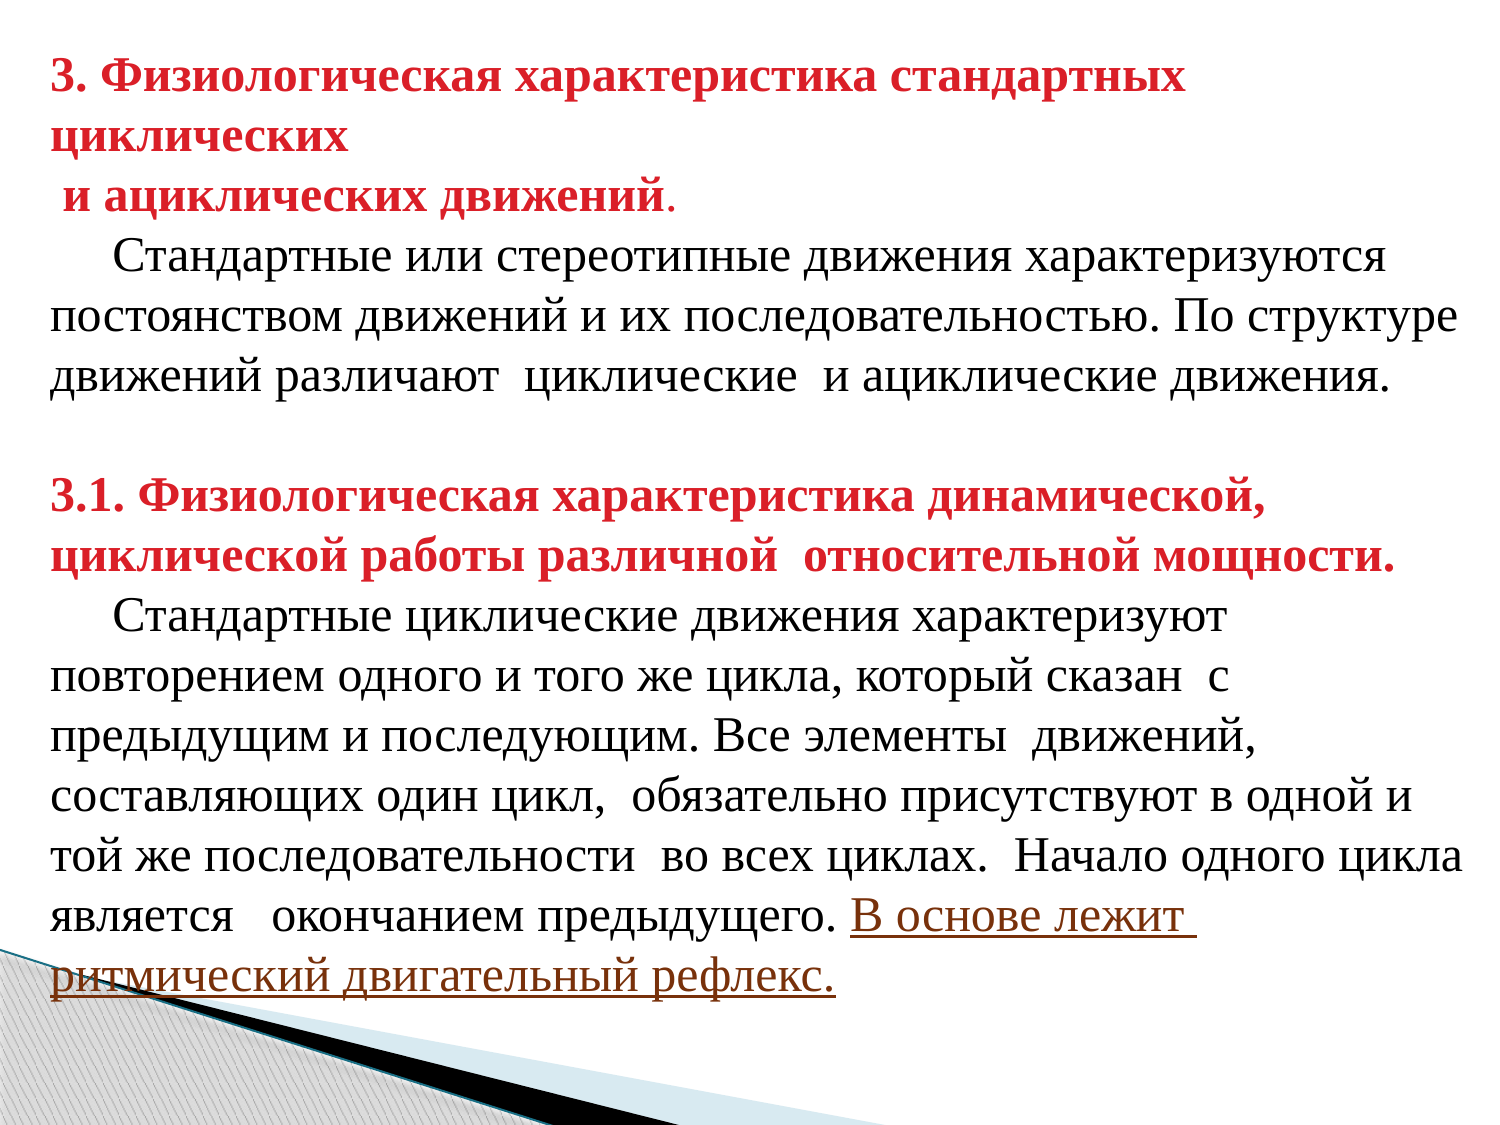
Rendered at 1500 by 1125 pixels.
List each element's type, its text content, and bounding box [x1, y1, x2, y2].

text_box 3. Физиологическая характеристика стандартных циклических и ациклических движений. Стандартные или стереотипные движения характеризуются постоянством движений и их последовательностью. По структуре движений различают циклические и ациклические движения. 3.1. Физиологическая характеристика динамической, циклической работы различной относительной мощности. Стандартные циклические движения характеризуют повторением одного и того же цикла, который сказан с предыдущим и последующим. Все элементы движений, составляющих один цикл, обязательно присутствуют в одной и той же последовательности во всех циклах. Начало одного цикла является окончанием предыдущего. В основе лежит ритмический двигательный рефлекс. [35, 34, 1500, 1055]
